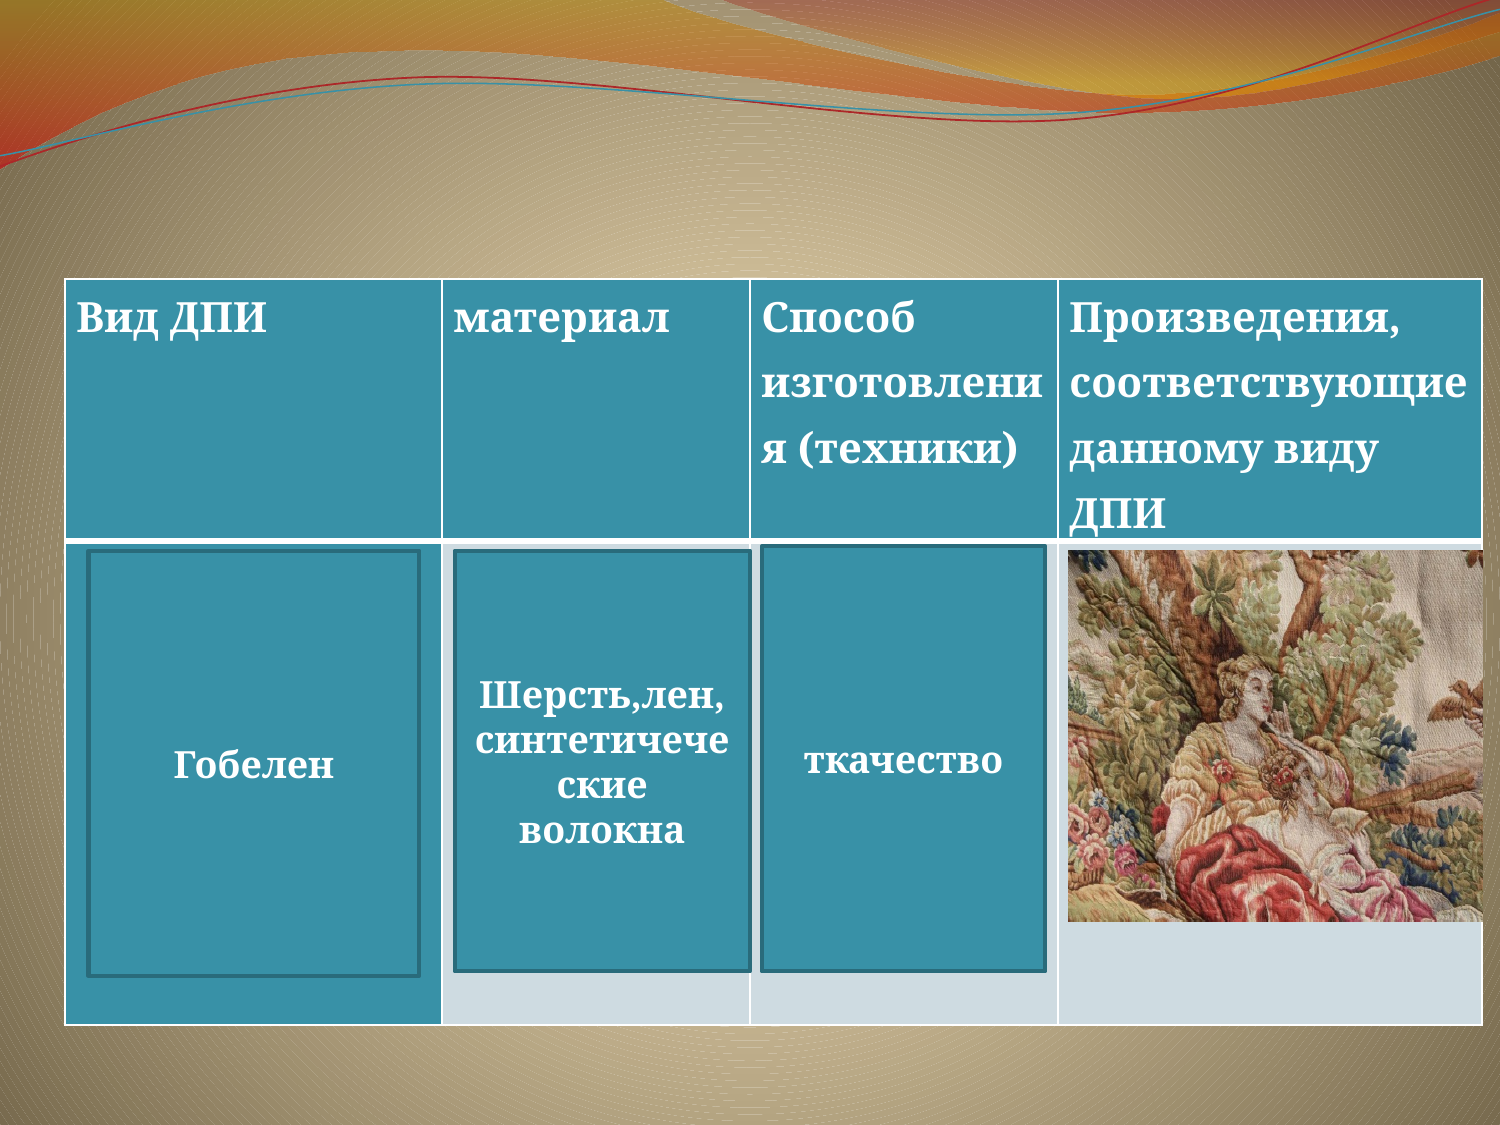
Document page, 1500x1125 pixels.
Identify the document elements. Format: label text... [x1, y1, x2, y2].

text_box Шерсть,лен, синтетичеческие волокна [453, 549, 752, 973]
table_cell [1059, 544, 1481, 1024]
text_box Гобелен [86, 549, 421, 978]
table_cell [751, 544, 1057, 1024]
table_header Произведения, соответствующие данному виду ДПИ [1059, 280, 1481, 538]
table_cell [66, 544, 441, 1024]
table_cell [443, 544, 749, 1024]
text_box ткачество [760, 544, 1047, 973]
picture [1068, 550, 1483, 922]
table_header Вид ДПИ [66, 280, 441, 538]
table_header материал [443, 280, 749, 538]
table_header Способ изготовления (техники) [751, 280, 1057, 538]
